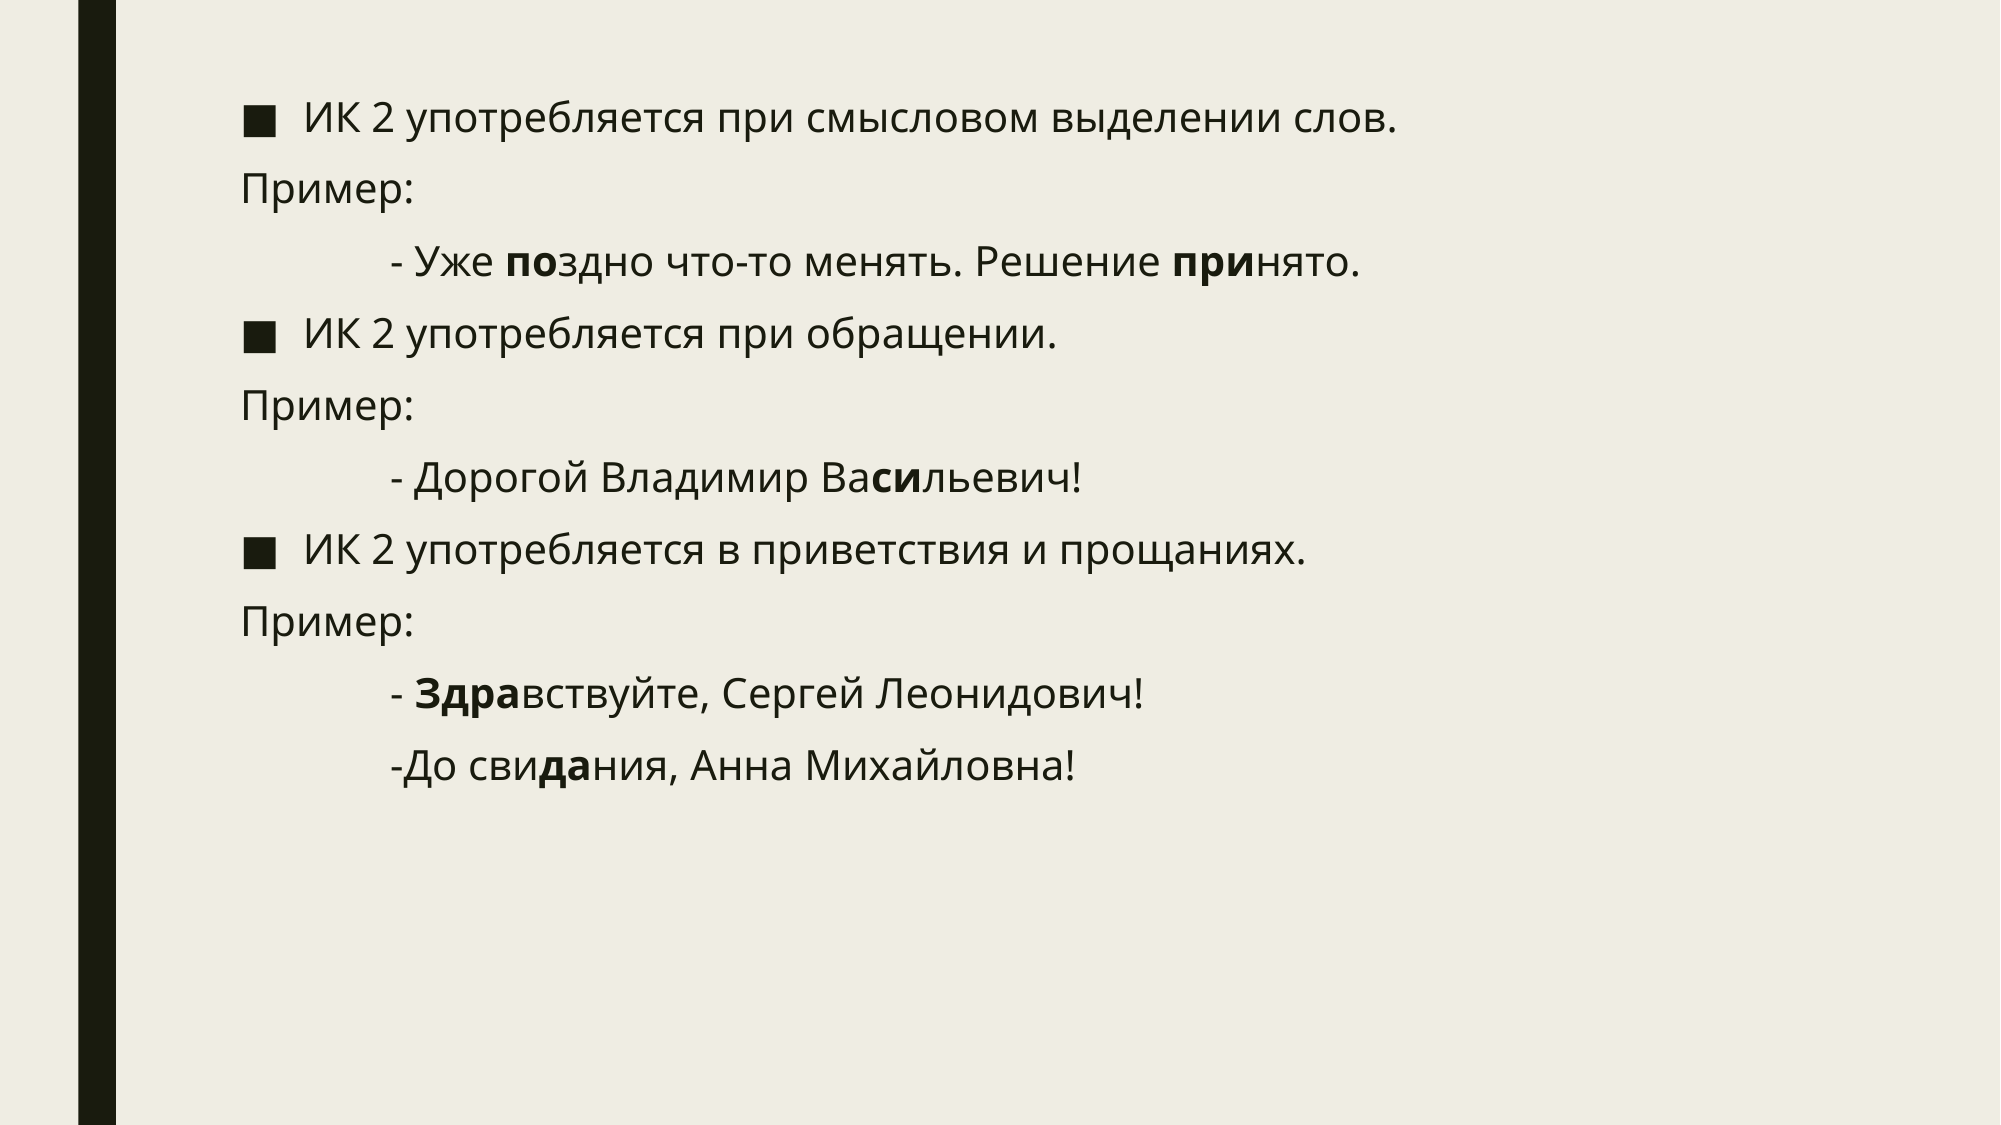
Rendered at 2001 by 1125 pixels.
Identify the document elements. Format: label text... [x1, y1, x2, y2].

list ИК 2 употребляется при смысловом выделении слов. Пример: - Уже поздно что-то менять. Решение принято. ИК 2 употребляется при обращении. Пример: - Дорогой Владимир Васильевич! ИК 2 употребляется в приветствия и прощаниях. Пример: - Здравствуйте, Сергей Леонидович! -До свидания, Анна Михайловна! [225, 86, 1800, 963]
